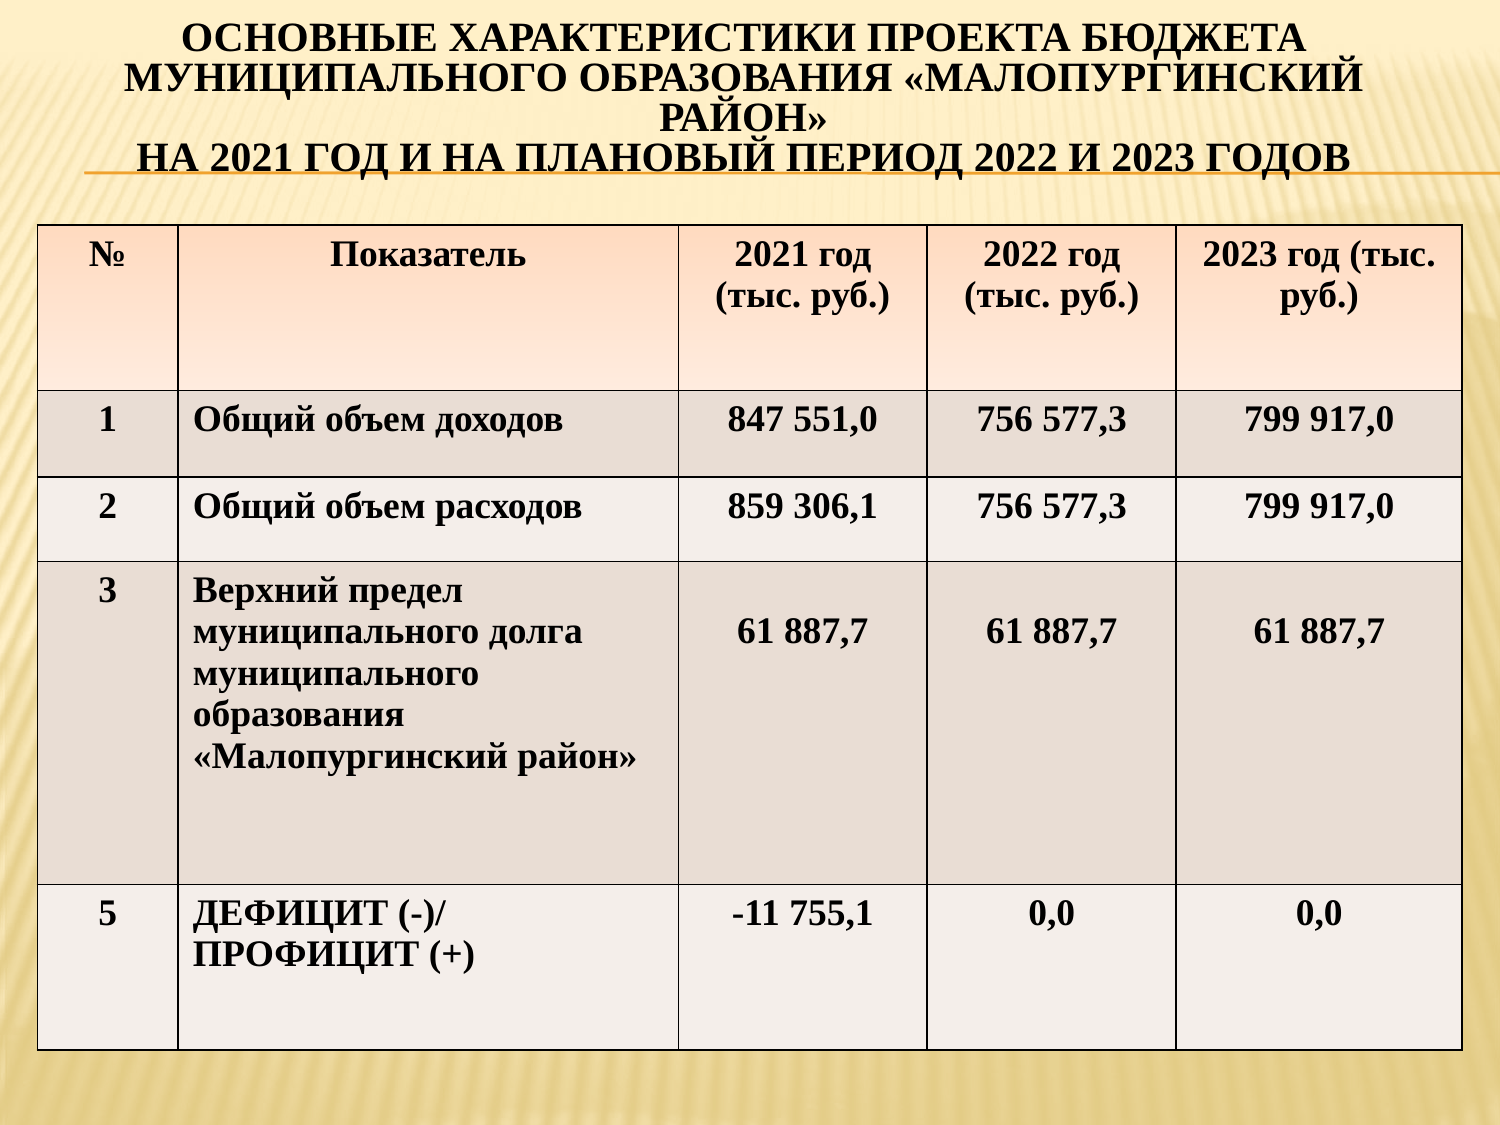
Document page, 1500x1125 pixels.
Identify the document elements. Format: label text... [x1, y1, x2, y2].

table_cell 61 887,7 [679, 562, 926, 884]
table_cell 756 577,3 [928, 391, 1175, 476]
table_cell ДЕФИЦИТ (-)/ ПРОФИЦИТ (+) [179, 885, 678, 1049]
table_cell 799 917,0 [1177, 478, 1461, 561]
table_cell 61 887,7 [928, 562, 1175, 884]
table_header 2022 год (тыс. руб.) [928, 226, 1175, 390]
table_cell 859 306,1 [679, 478, 926, 561]
table_cell 61 887,7 [1177, 562, 1461, 884]
table_cell 3 [38, 562, 177, 884]
title Основные характеристики проекта бюджета муниципального образования «Малопургинский район» на 2021 год и на плановый период 2022 и 2023 годов [50, 37, 1438, 213]
table_cell 847 551,0 [679, 391, 926, 476]
table_cell -11 755,1 [679, 885, 926, 1049]
table_cell 5 [38, 885, 177, 1049]
table_header 2021 год (тыс. руб.) [679, 226, 926, 390]
table_cell 756 577,3 [928, 478, 1175, 561]
table_header № [38, 226, 177, 390]
table_cell Общий объем доходов [179, 391, 678, 476]
table_header Показатель [179, 226, 678, 390]
table_cell Верхний предел муниципального долга муниципального образования «Малопургинский район» [179, 562, 678, 884]
table_cell 2 [38, 478, 177, 561]
table_cell 0,0 [1177, 885, 1461, 1049]
table_cell Общий объем расходов [179, 478, 678, 561]
table_cell 799 917,0 [1177, 391, 1461, 476]
table_cell 0,0 [928, 885, 1175, 1049]
table_header 2023 год (тыс. руб.) [1177, 226, 1461, 390]
table_cell 1 [38, 391, 177, 476]
